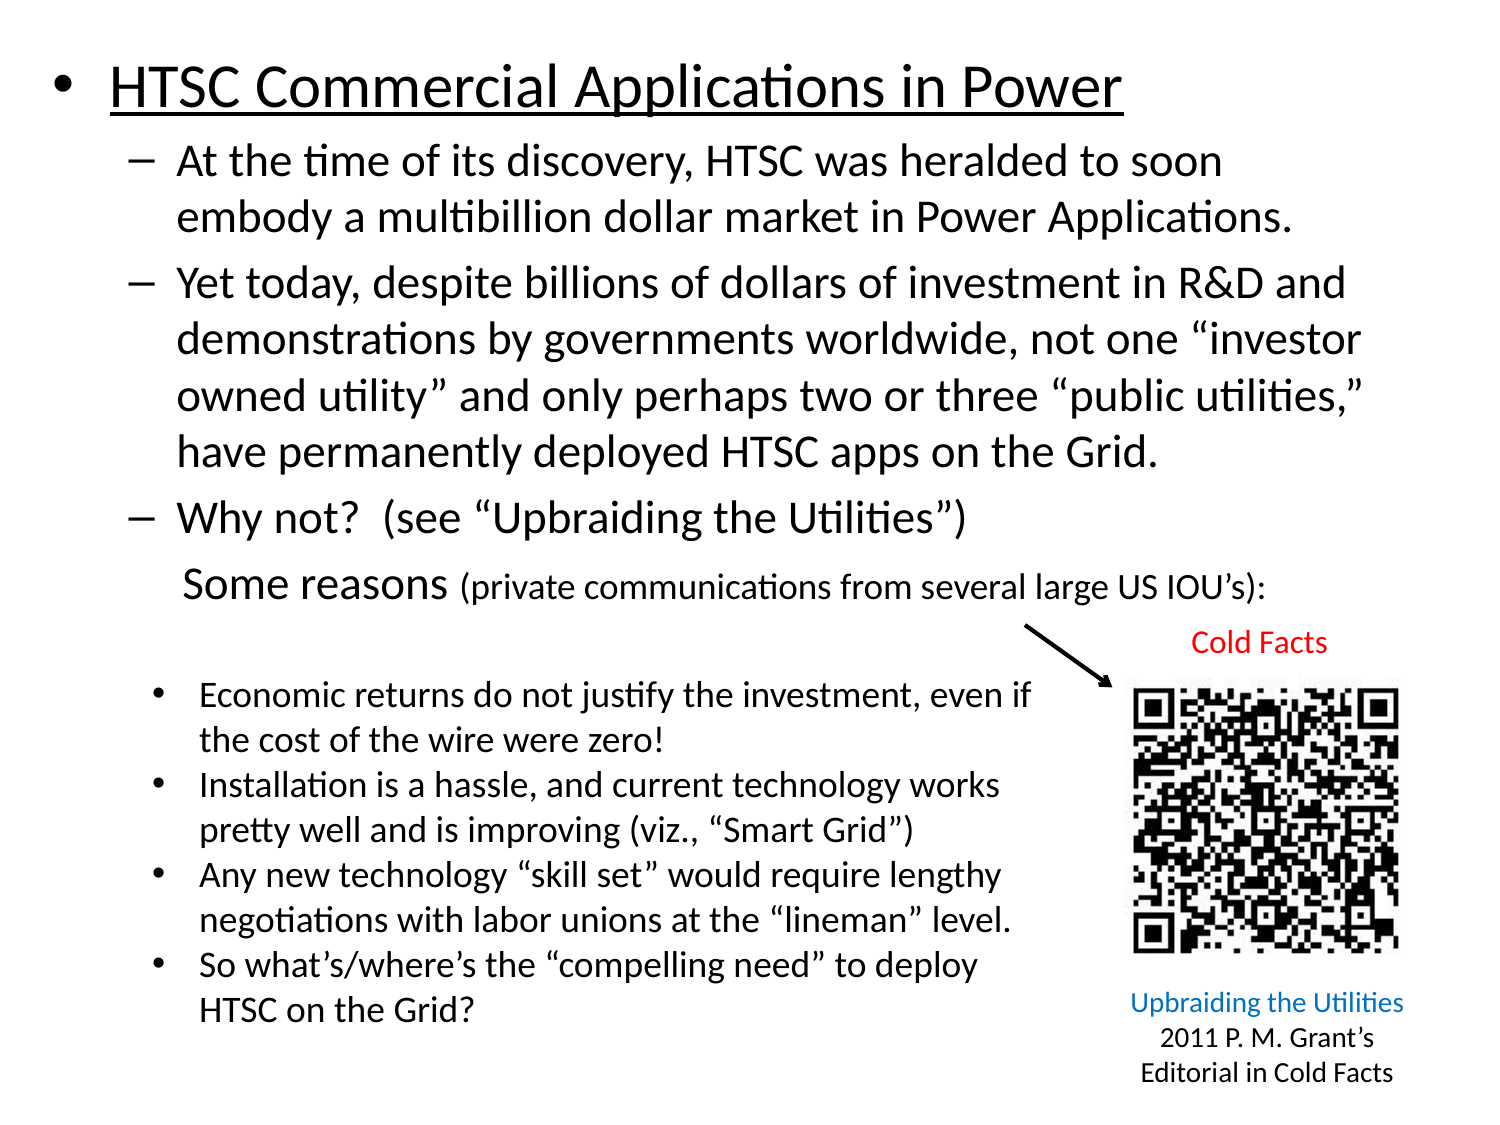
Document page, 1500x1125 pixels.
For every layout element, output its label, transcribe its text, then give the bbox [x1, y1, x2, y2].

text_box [1024, 624, 1113, 688]
text_box Economic returns do not justify the investment, even if the cost of the wire were zero! Installation is a hassle, and current technology works pretty well and is improving (viz., “Smart Grid”) Any new technology “skill set” would require lengthy negotiations with labor unions at the “lineman” level. So what’s/where’s the “compelling need” to deploy HTSC on the Grid? [137, 662, 1050, 1038]
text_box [1112, 612, 1423, 1098]
list HTSC Commercial Applications in Power At the time of its discovery, HTSC was heralded to soon embody a multibillion dollar market in Power Applications. Yet today, despite billions of dollars of investment in R&D and demonstrations by governments worldwide, not one “investor owned utility” and only perhaps two or three “public utilities,” have permanently deployed HTSC apps on the Grid. Why not? (see “Upbraiding the Utilities”) Some reasons (private communications from several large US IOU’s): [37, 37, 1388, 625]
